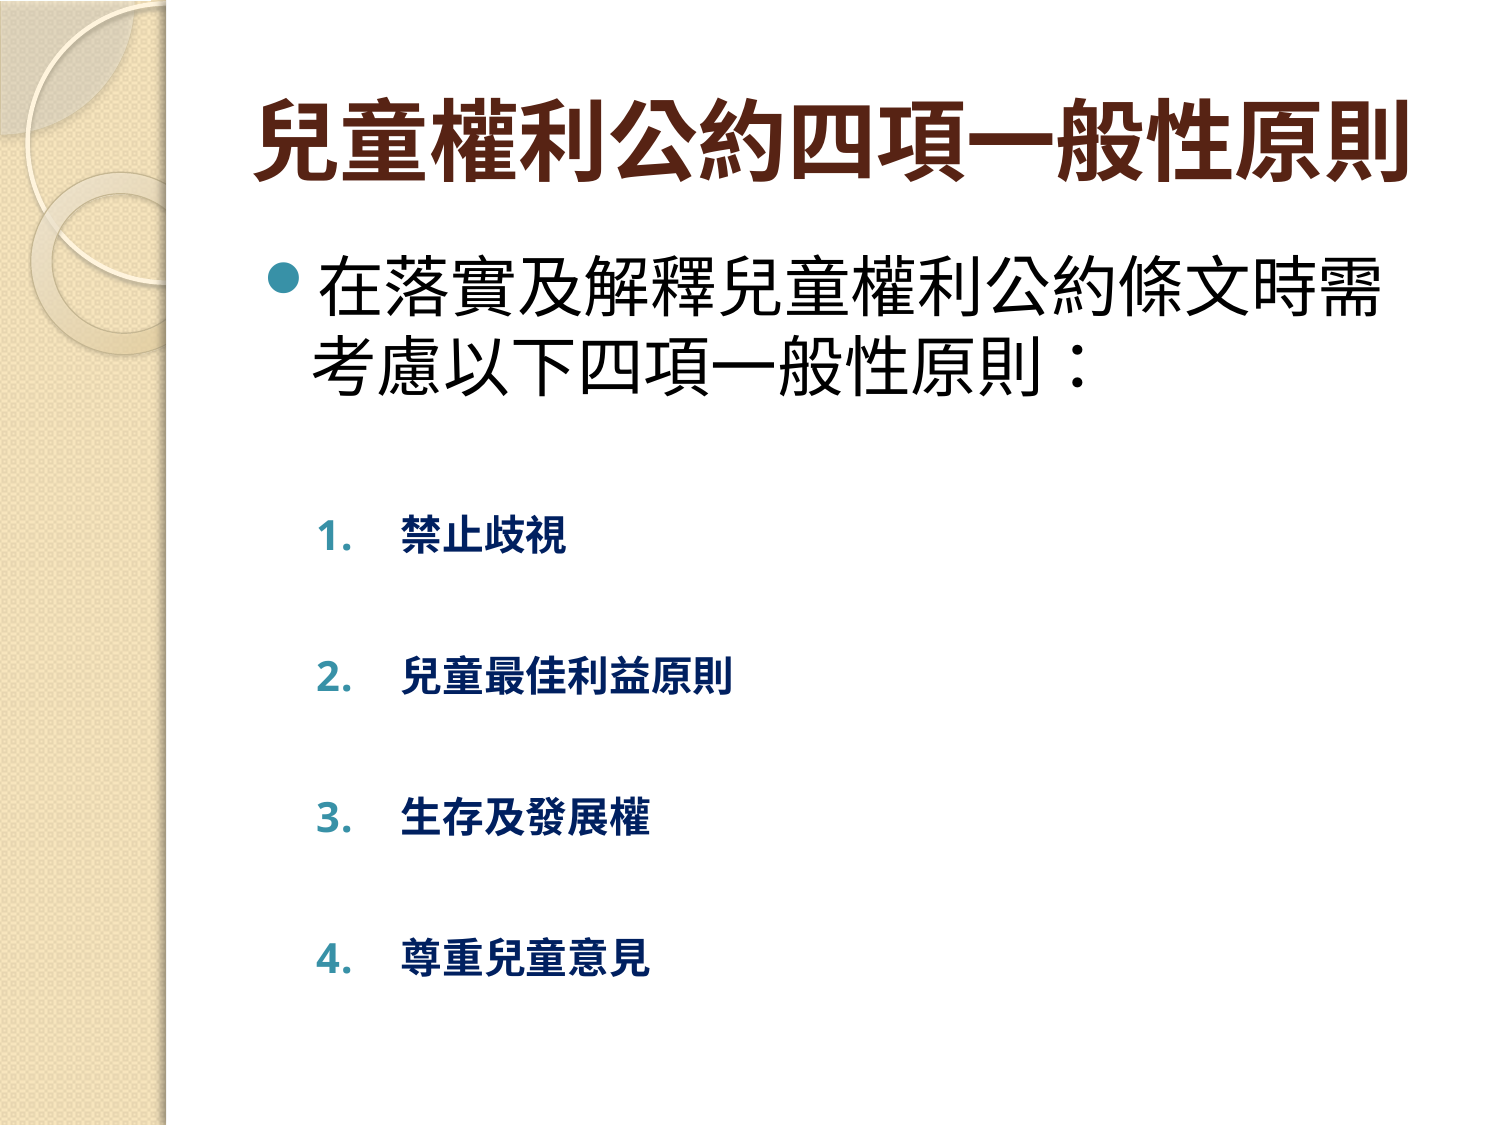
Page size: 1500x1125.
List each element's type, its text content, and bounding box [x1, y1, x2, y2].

title 兒童權利公約四項一般性原則 [235, 45, 1466, 233]
list 在落實及解釋兒童權利公約條文時需考慮以下四項一般性原則： 禁止歧視 兒童最佳利益原則 生存及發展權 尊重兒童意見 [235, 237, 1466, 1025]
